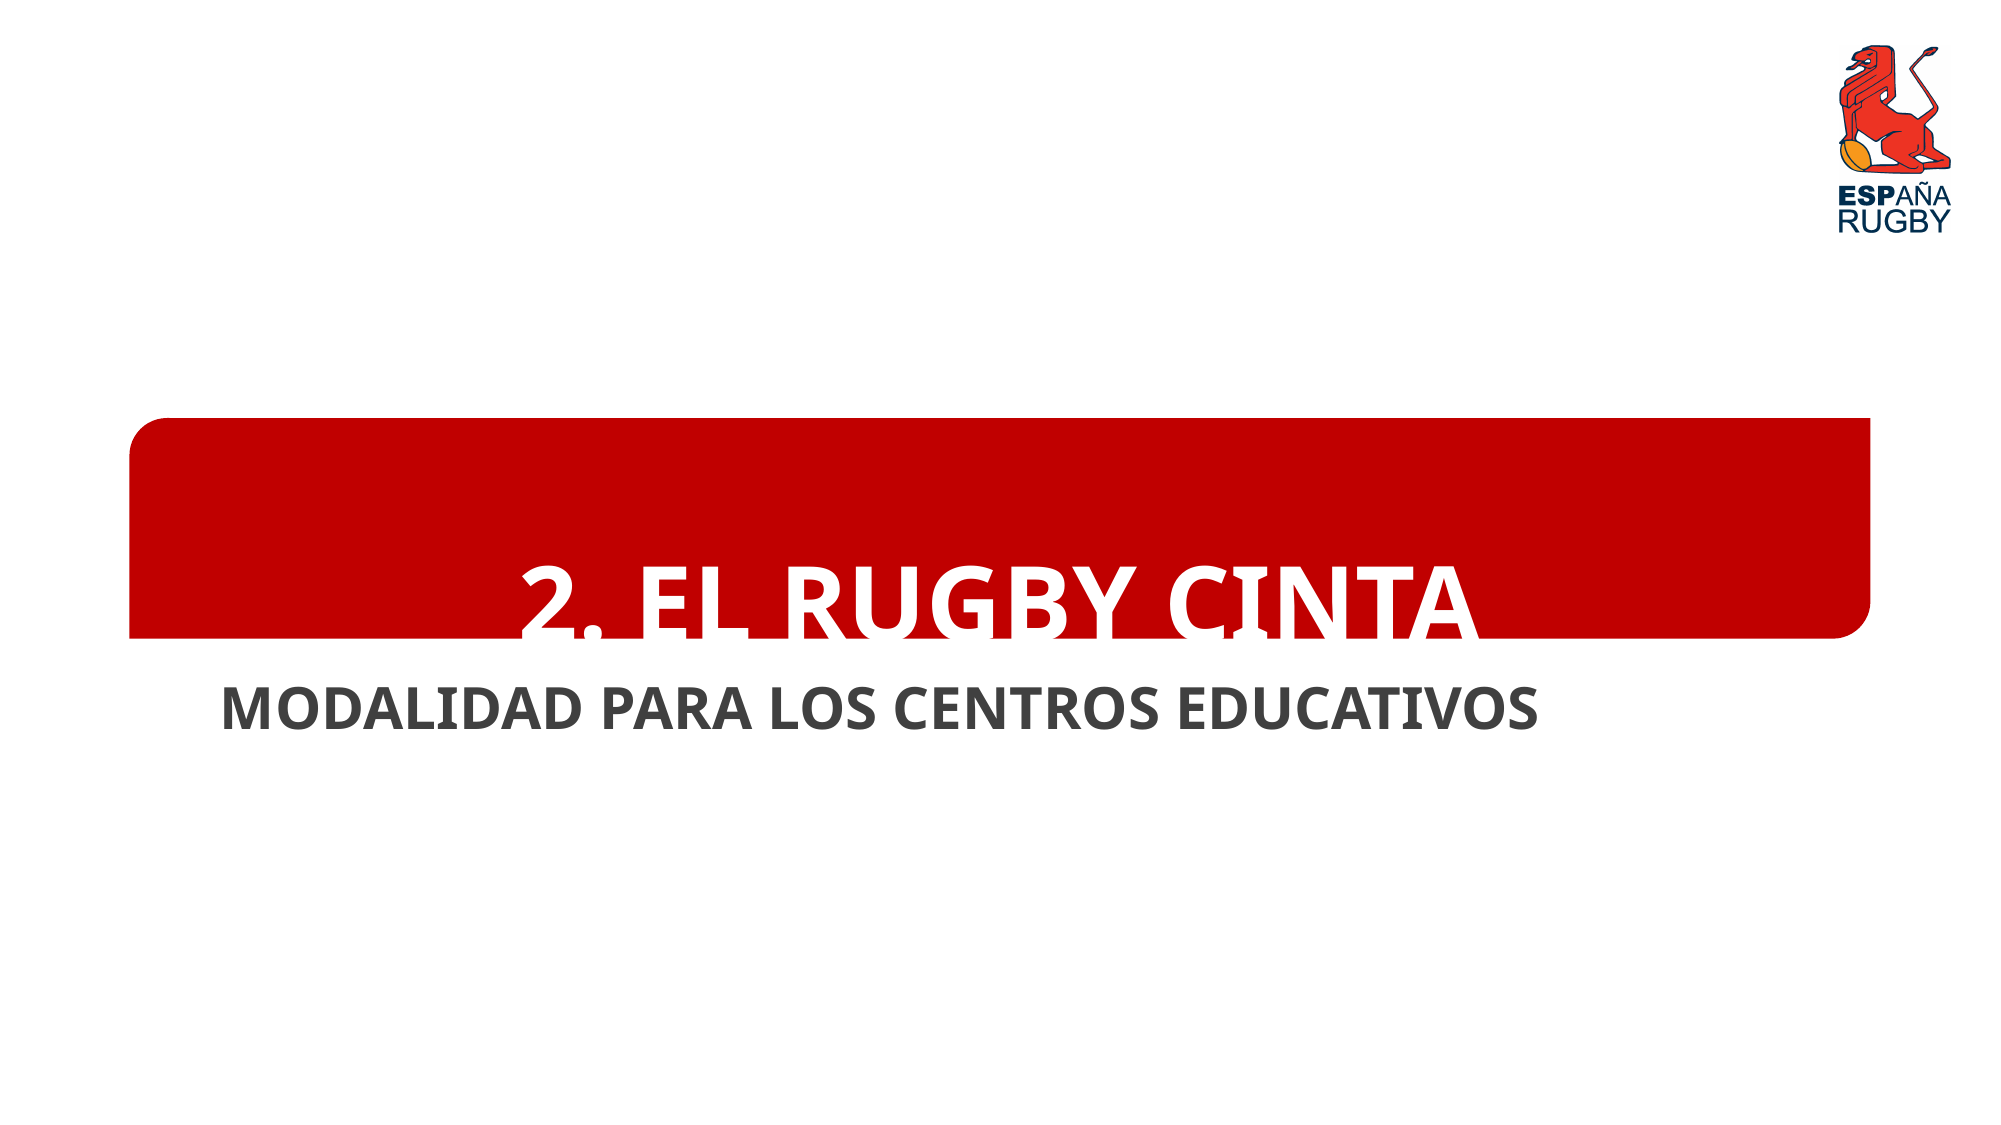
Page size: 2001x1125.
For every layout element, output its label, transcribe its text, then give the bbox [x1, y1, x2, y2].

text_box MODALIDAD PARA LOS CENTROS EDUCATIVOS [205, 663, 1795, 749]
picture [1839, 45, 1951, 233]
text_box 2. EL RUGBY CINTA [129, 417, 1871, 639]
